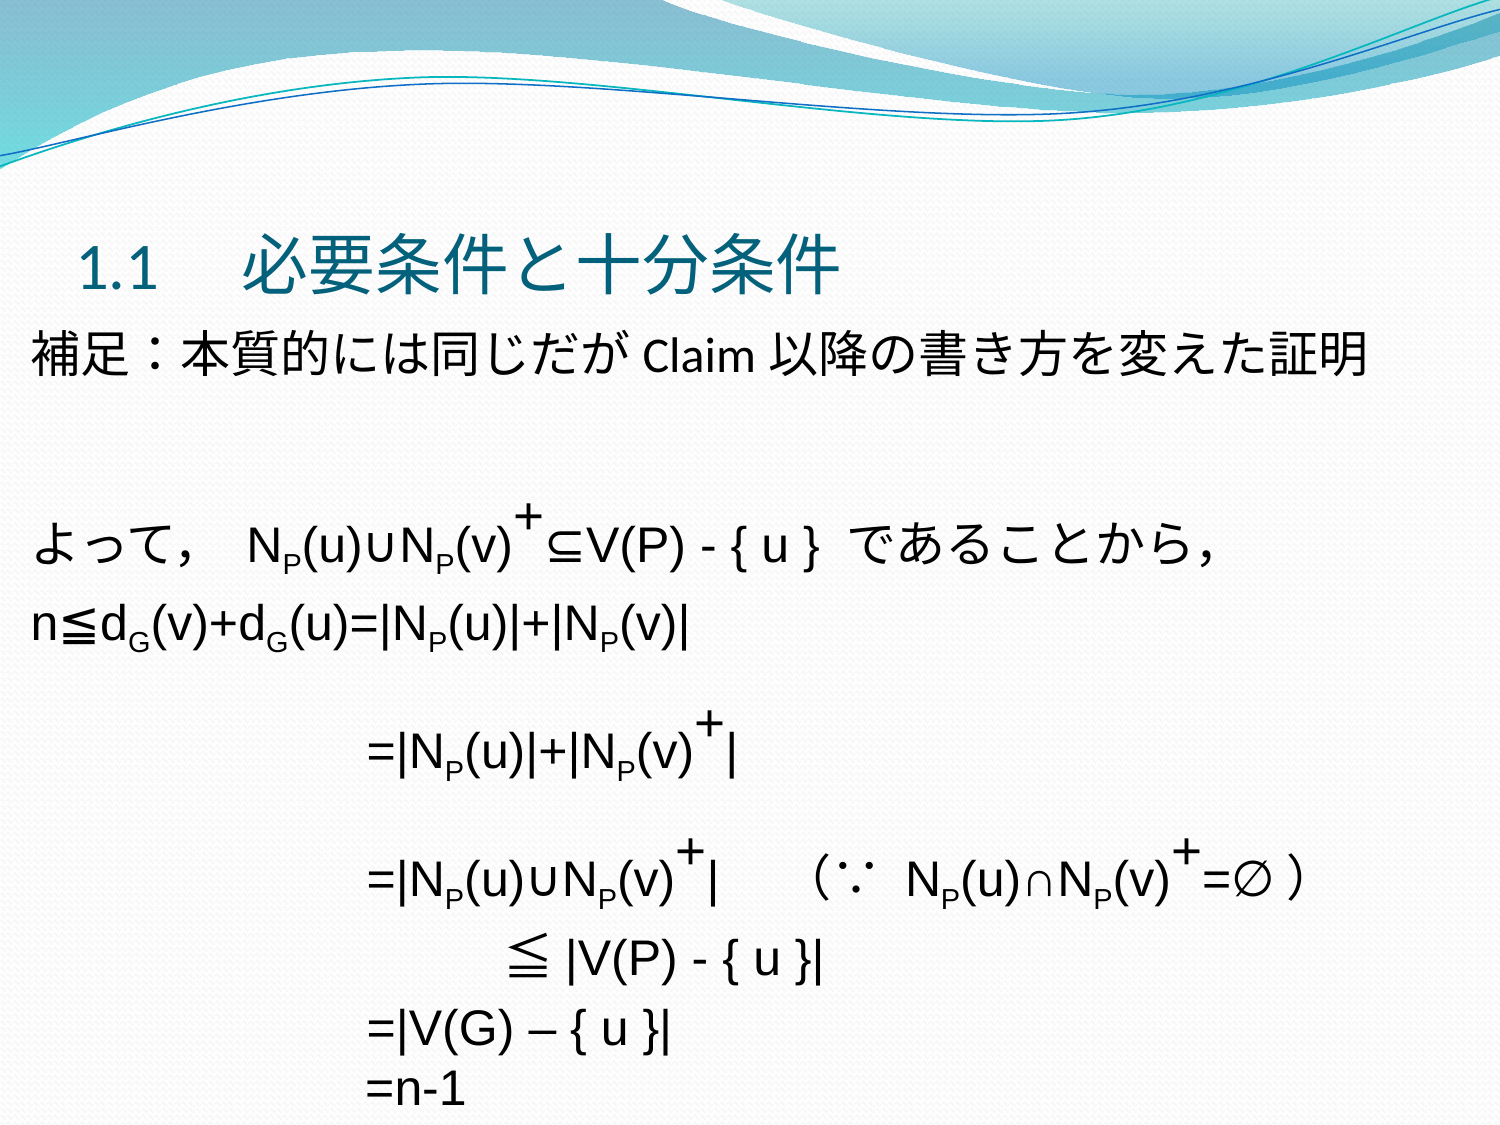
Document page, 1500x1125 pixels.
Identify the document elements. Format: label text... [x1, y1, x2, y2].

text_box 1.1 必要条件と十分条件 [74, 115, 1425, 304]
text_box 補足：本質的には同じだがClaim以降の書き方を変えた証明 よって， NP(u)∪NP(v)+⊆V(P) - { u } であることから， n≦dG(v)+dG(u)=|NP(u)|+|NP(v)| =|NP(u)|+|NP(v)+| =|NP(u)∪NP(v)+| （∵ NP(u)∩NP(v)+=∅） ≦|V(P) - { u }| =|V(G) – { u }| =n-1 となり矛盾．□ [15, 314, 1500, 1035]
